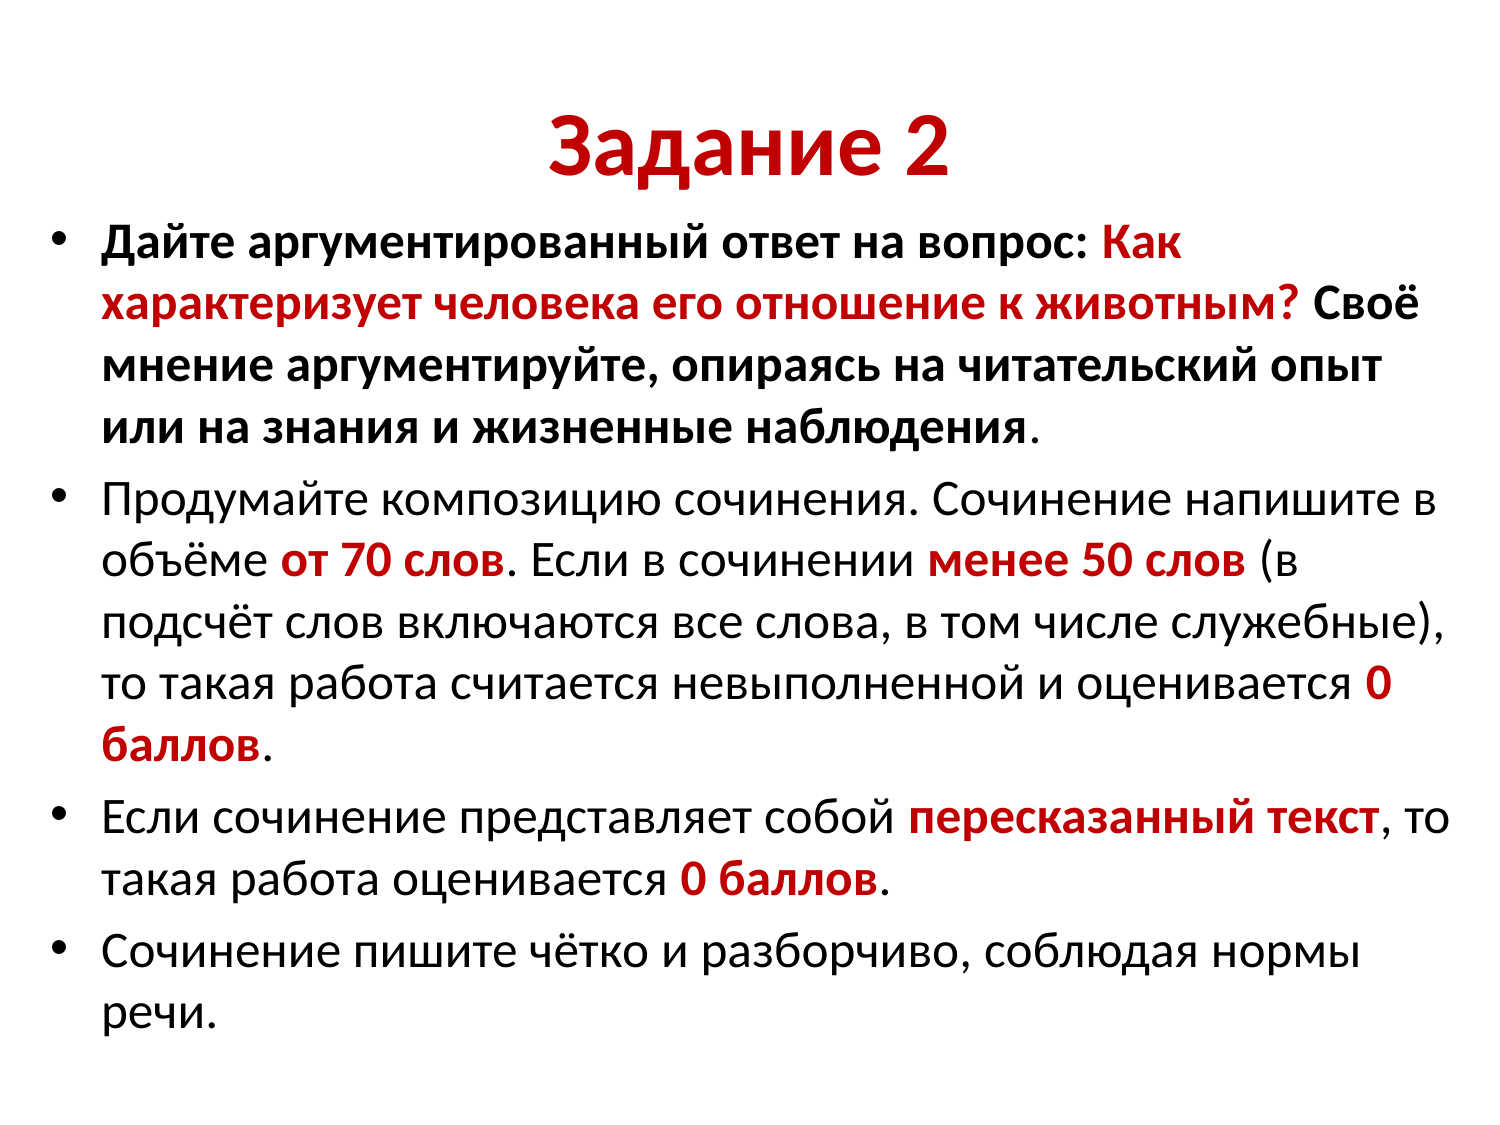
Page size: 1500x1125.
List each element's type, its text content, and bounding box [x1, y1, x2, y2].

title Задание 2 [75, 45, 1425, 199]
list Дайте аргументированный ответ на вопрос: Как характеризует человека его отношение к животным? Своё мнение аргументируйте, опираясь на читательский опыт или на знания и жизненные наблюдения. Продумайте композицию сочинения. Сочинение напишите в объёме от 70 слов. Если в сочинении менее 50 слов (в подсчёт слов включаются все слова, в том числе служебные), то такая работа считается невыполненной и оценивается 0 баллов. Если сочинение представляет собой пересказанный текст, то такая работа оценивается 0 баллов. Сочинение пишите чётко и разборчиво, соблюдая нормы речи. [35, 199, 1477, 1125]
